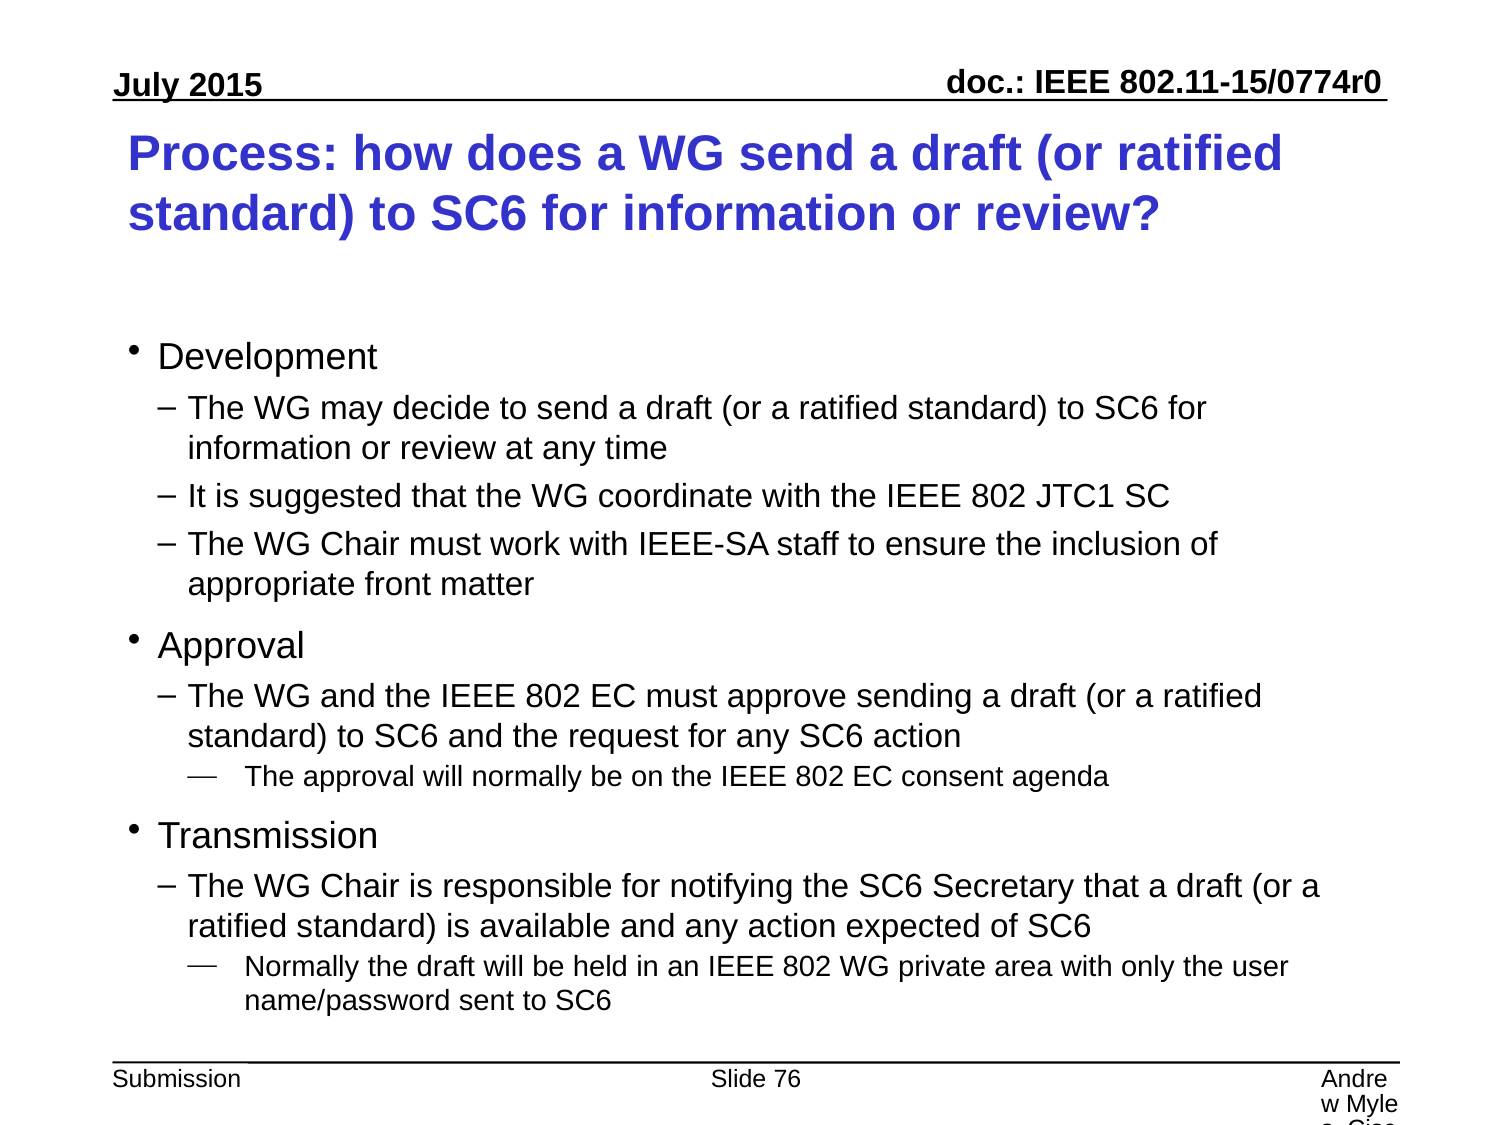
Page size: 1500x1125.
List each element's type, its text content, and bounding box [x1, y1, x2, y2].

title Process: how does a WG send a draft (or ratified standard) to SC6 for information or review? [112, 112, 1388, 288]
footer Andrew Myles, Cisco [1320, 1061, 1402, 1093]
slide_number Slide 76 [709, 1061, 803, 1093]
list Development The WG may decide to send a draft (or a ratified standard) to SC6 for information or review at any time It is suggested that the WG coordinate with the IEEE 802 JTC1 SC The WG Chair must work with IEEE-SA staff to ensure the inclusion of appropriate front matter Approval The WG and the IEEE 802 EC must approve sending a draft (or a ratified standard) to SC6 and the request for any SC6 action The approval will normally be on the IEEE 802 EC consent agenda Transmission The WG Chair is responsible for notifying the SC6 Secretary that a draft (or a ratified standard) is available and any action expected of SC6 Normally the draft will be held in an IEEE 802 WG private area with only the user name/password sent to SC6 [112, 324, 1388, 1000]
